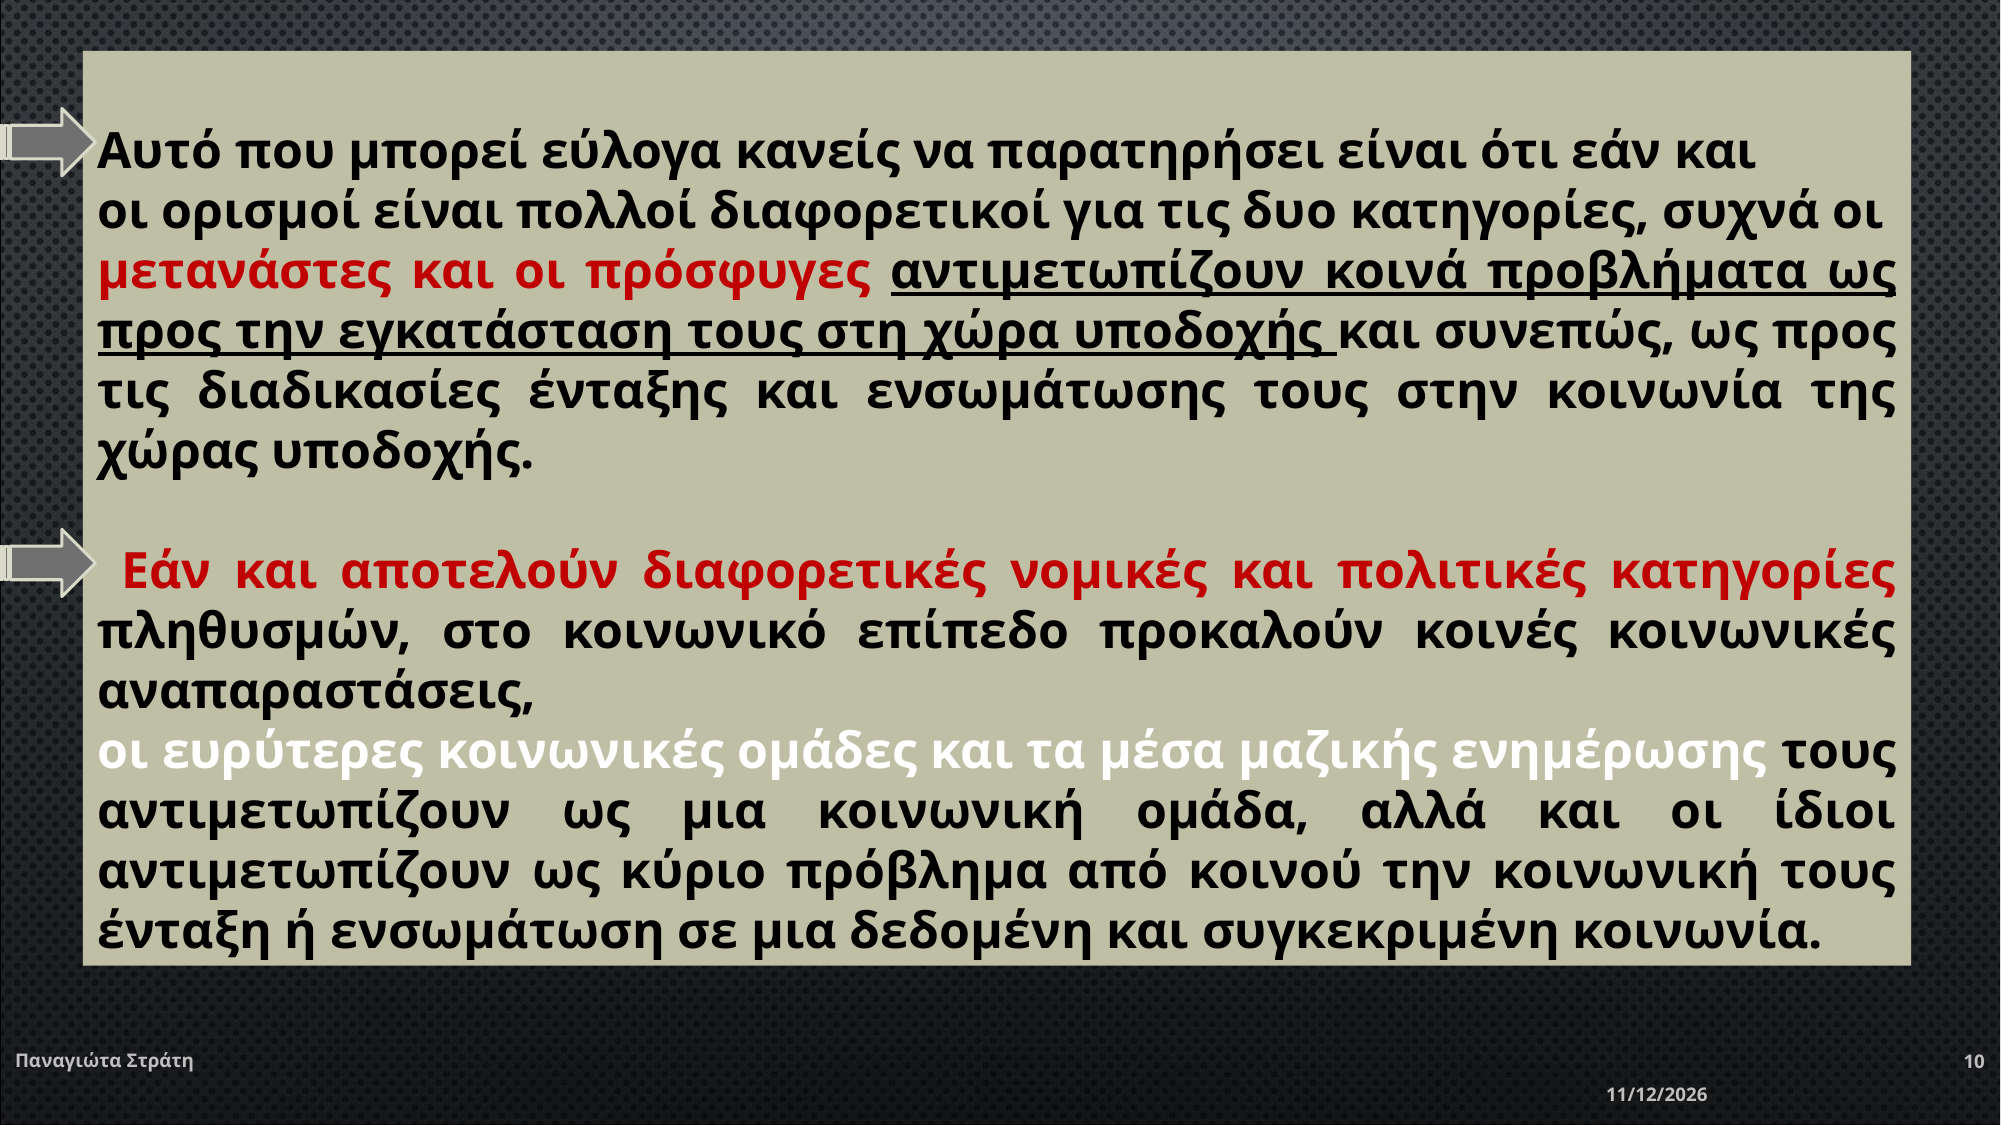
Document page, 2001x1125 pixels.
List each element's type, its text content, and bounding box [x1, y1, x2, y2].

picture [0, 159, 82, 546]
text_box Αυτό που μπορεί εύλογα κανείς να παρατηρήσει είναι ότι εάν και οι ορισμοί είναι πολλοί διαφορετικοί για τις δυο κατηγορίες, συχνά οι μετανάστες και οι πρόσφυγες αντιμετωπίζουν κοινά προβλήματα ως προς την εγκατάσταση τους στη χώρα υποδοχής και συνεπώς, ως προς τις διαδικασίες ένταξης και ενσωμάτωσης τους στην κοινωνία της χώρας υποδοχής. Εάν και αποτελούν διαφορετικές νομικές και πολιτικές κατηγορίες πληθυσμών, στο κοινωνικό επίπεδο προκαλούν κοινές κοινωνικές αναπαραστάσεις, οι ευρύτερες κοινωνικές ομάδες και τα μέσα μαζικής ενημέρωσης τους αντιμετωπίζουν ως μια κοινωνική ομάδα, αλλά και οι ίδιοι αντιμετωπίζουν ως κύριο πρόβλημα από κοινού την κοινωνική τους ένταξη ή ενσωμάτωση σε μια δεδομένη και συγκεκριμένη κοινωνία. [82, 50, 1912, 966]
footer Παναγιώτα Στράτη [0, 1029, 1238, 1090]
slide_number 10 [1909, 1032, 2000, 1093]
text_box [0, 527, 97, 599]
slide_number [1460, 1065, 1723, 1125]
text_box [0, 107, 97, 178]
picture [0, 0, 2001, 1125]
